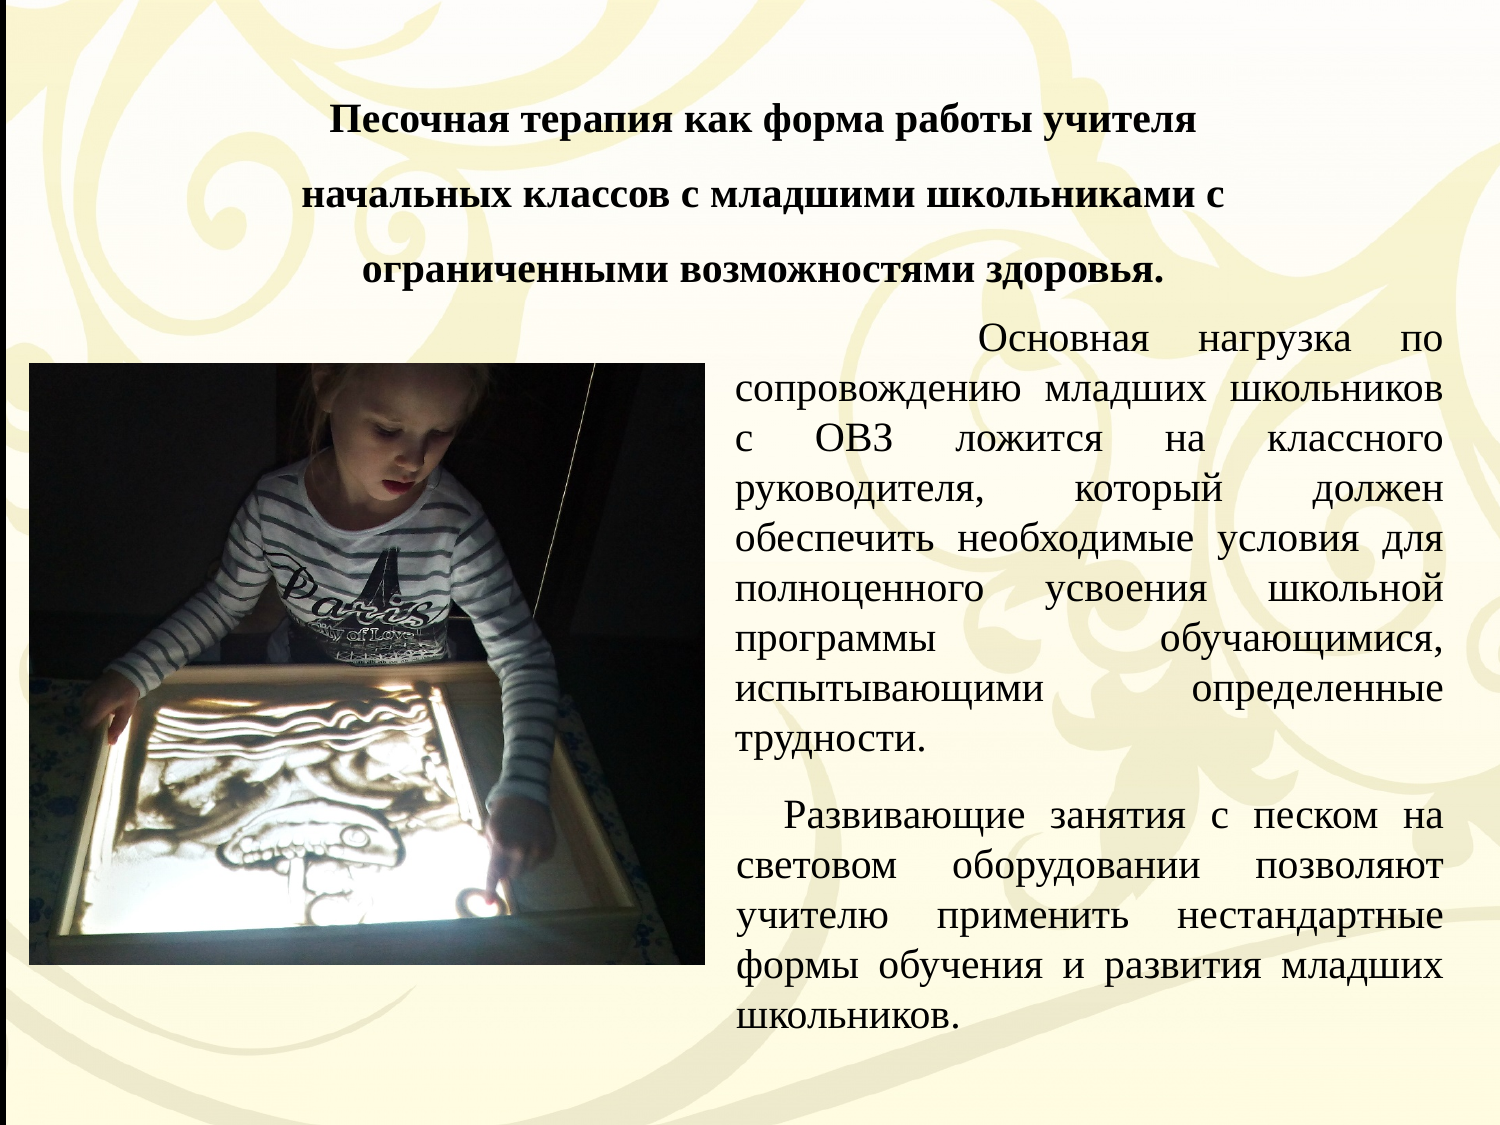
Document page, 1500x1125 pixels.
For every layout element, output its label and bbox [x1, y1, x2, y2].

list [29, 362, 705, 965]
picture [5, 0, 1500, 1125]
